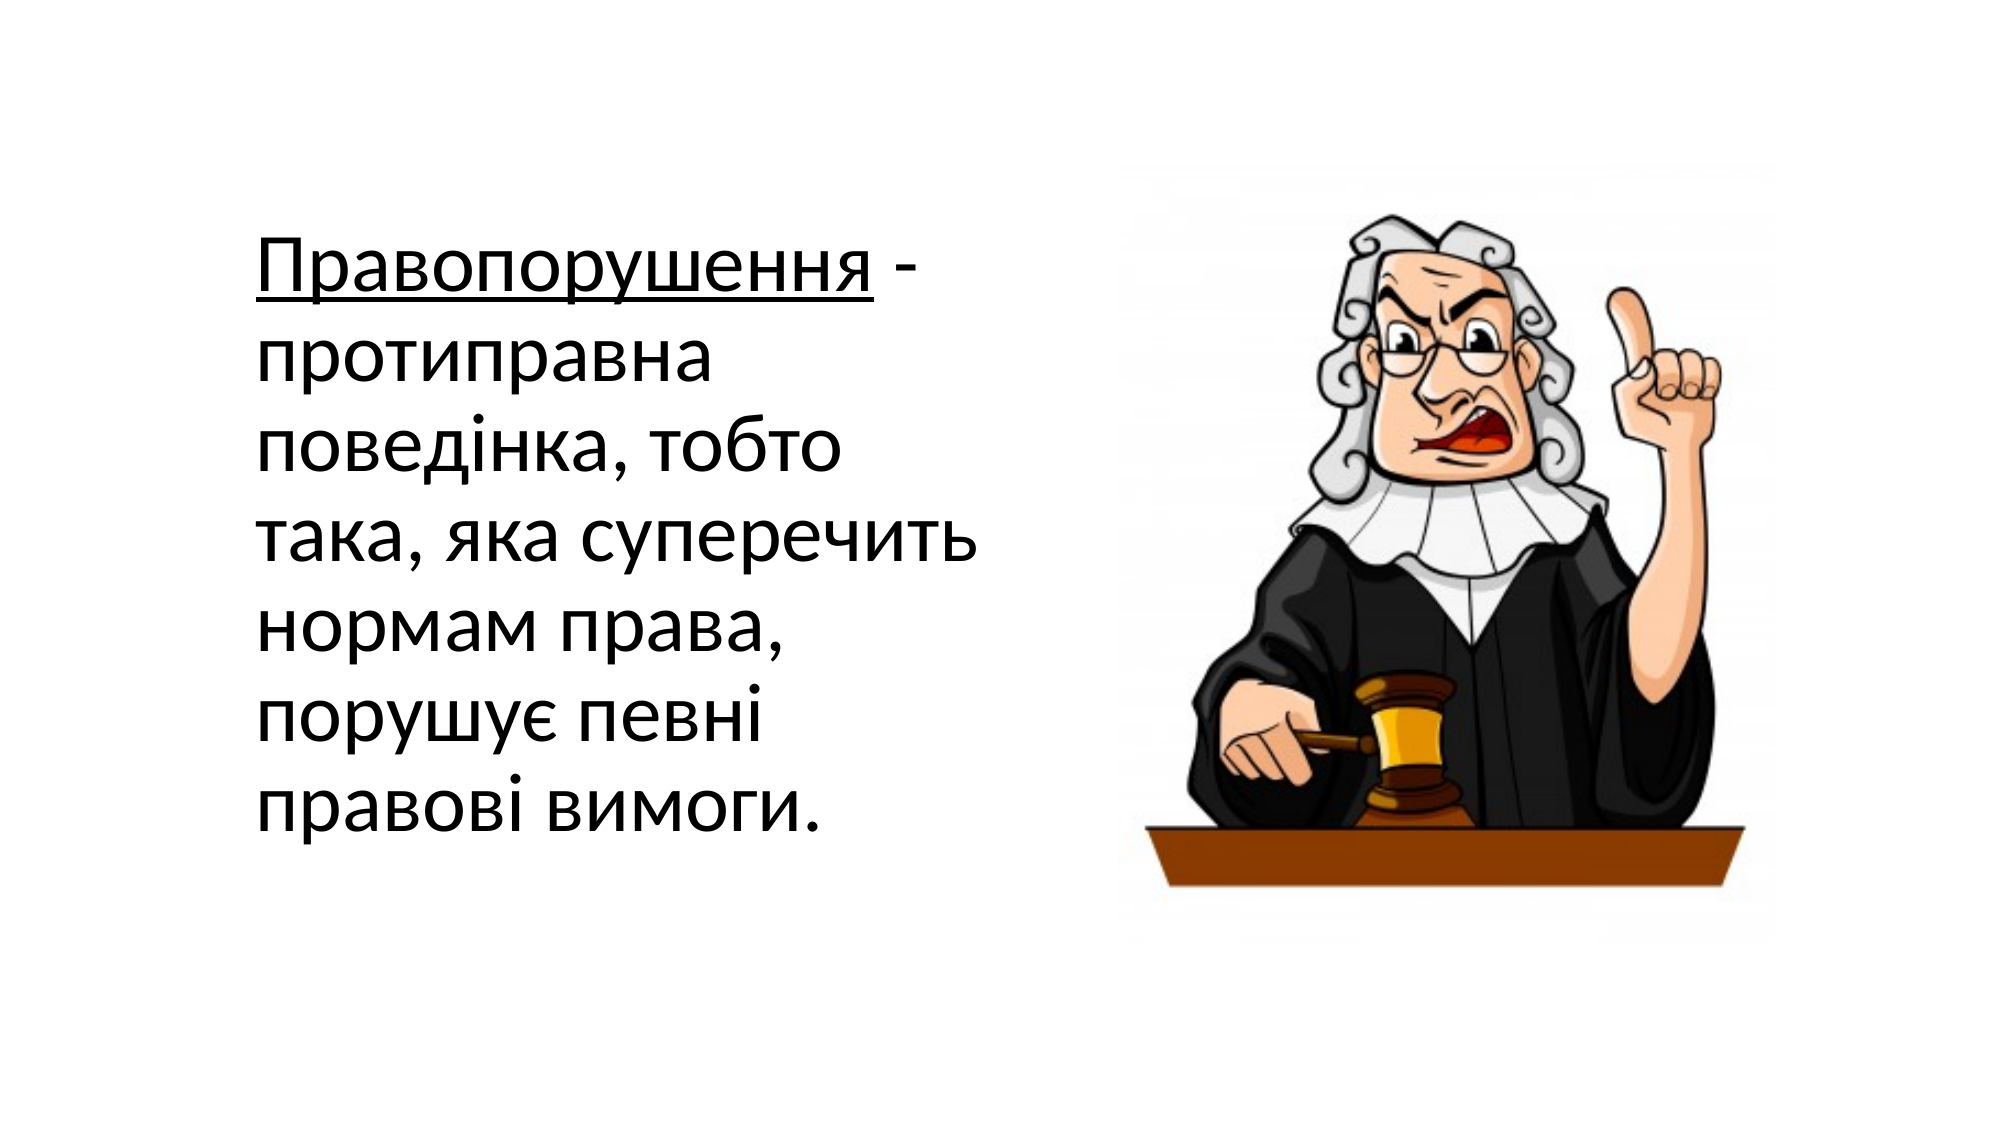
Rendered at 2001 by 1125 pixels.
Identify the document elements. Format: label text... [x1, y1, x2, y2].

list Правопорушення - протиправна поведінка, тобто така, яка суперечить нормам права, порушує певні правові вимоги. [240, 212, 1048, 894]
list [1117, 162, 1777, 943]
